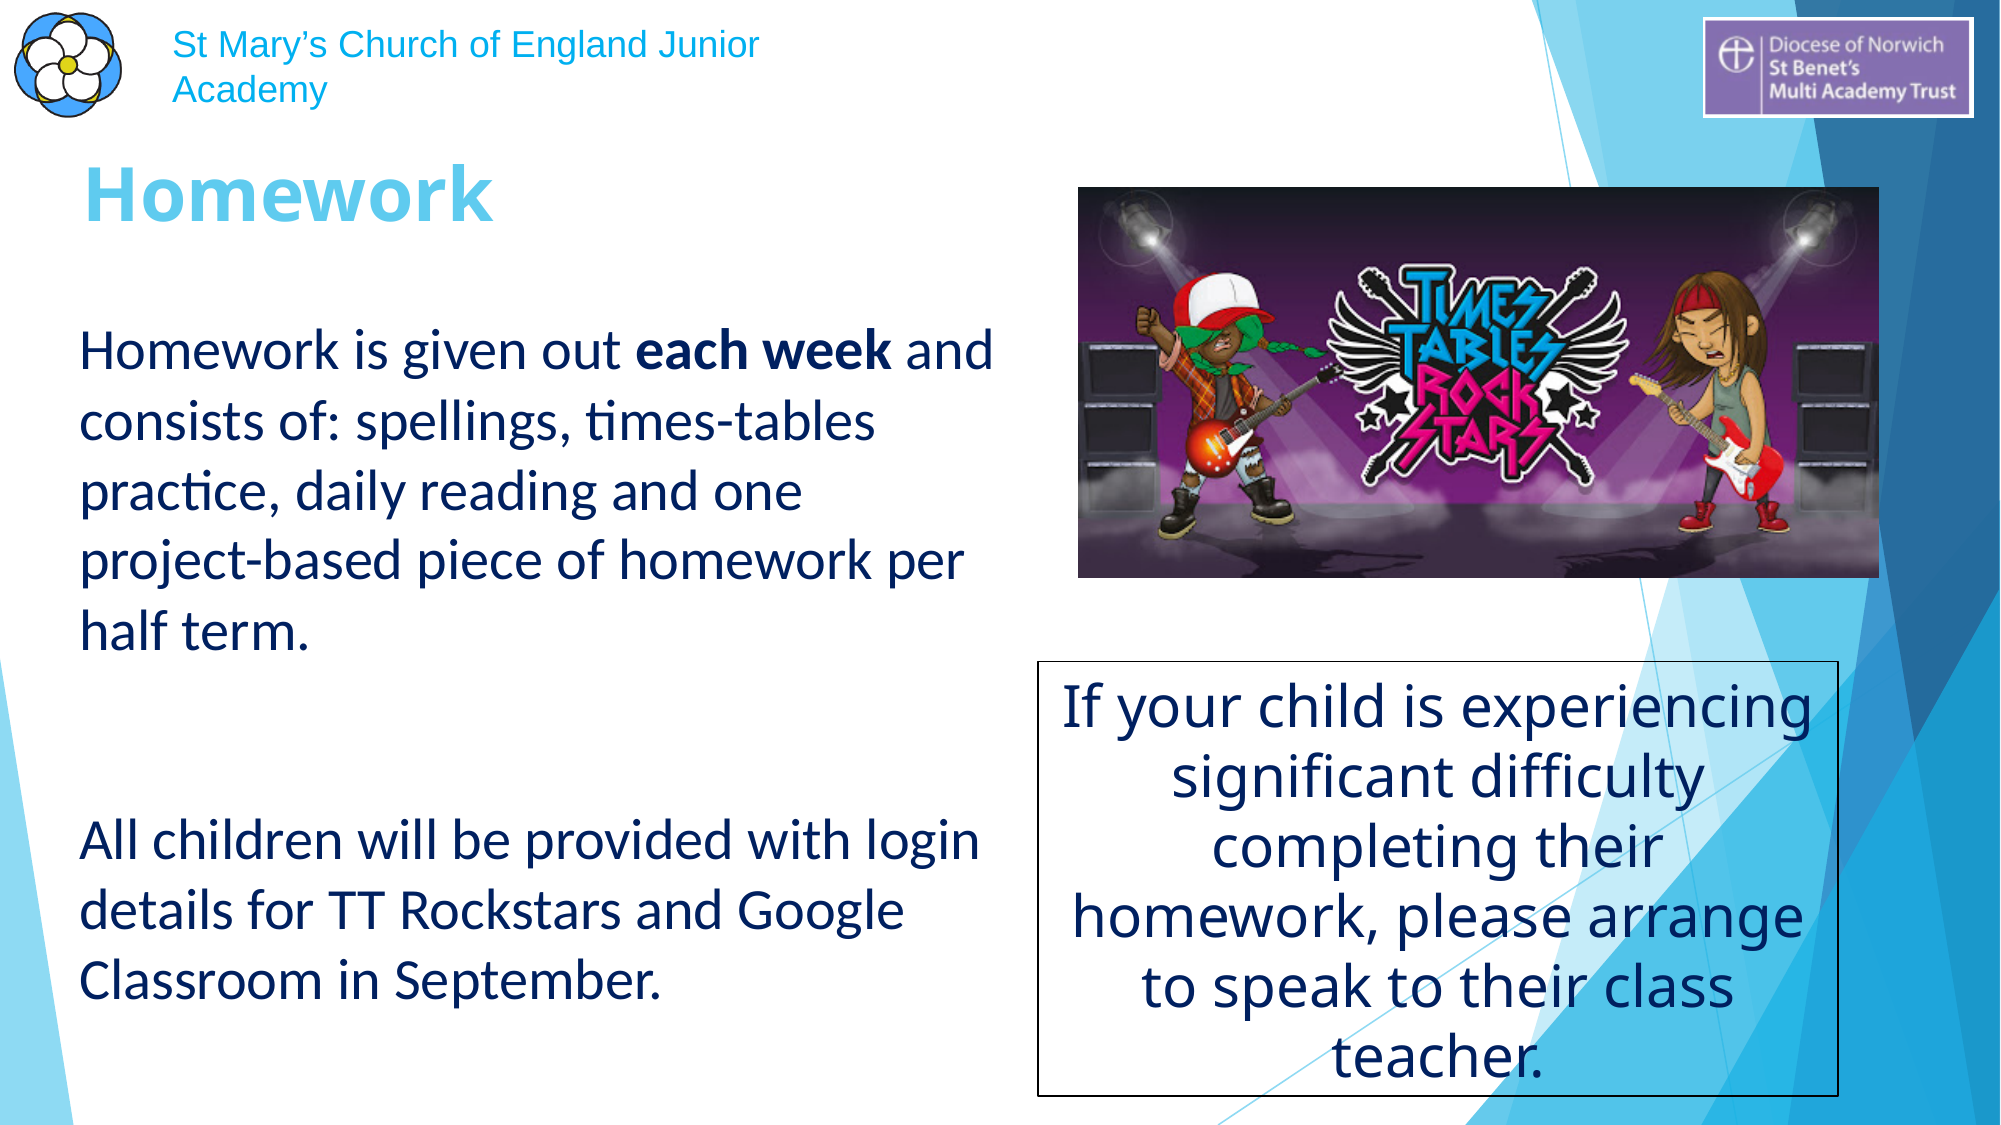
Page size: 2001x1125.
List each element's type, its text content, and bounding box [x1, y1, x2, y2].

title Homework [67, 139, 1478, 240]
picture [1703, 17, 1974, 119]
picture [1077, 187, 1879, 579]
text_box Homework is given out each week and consists of: spellings, times-tables practice, daily reading and one project-based piece of homework per half term. All children will be provided with login details for TT Rockstars and Google Classroom in September. [64, 304, 1016, 1019]
text_box If your child is experiencing significant difficulty completing their homework, please arrange to speak to their class teacher. [1038, 661, 1839, 1097]
text_box St Mary’s Church of England Junior Academy [157, 12, 842, 78]
picture [13, 11, 122, 118]
